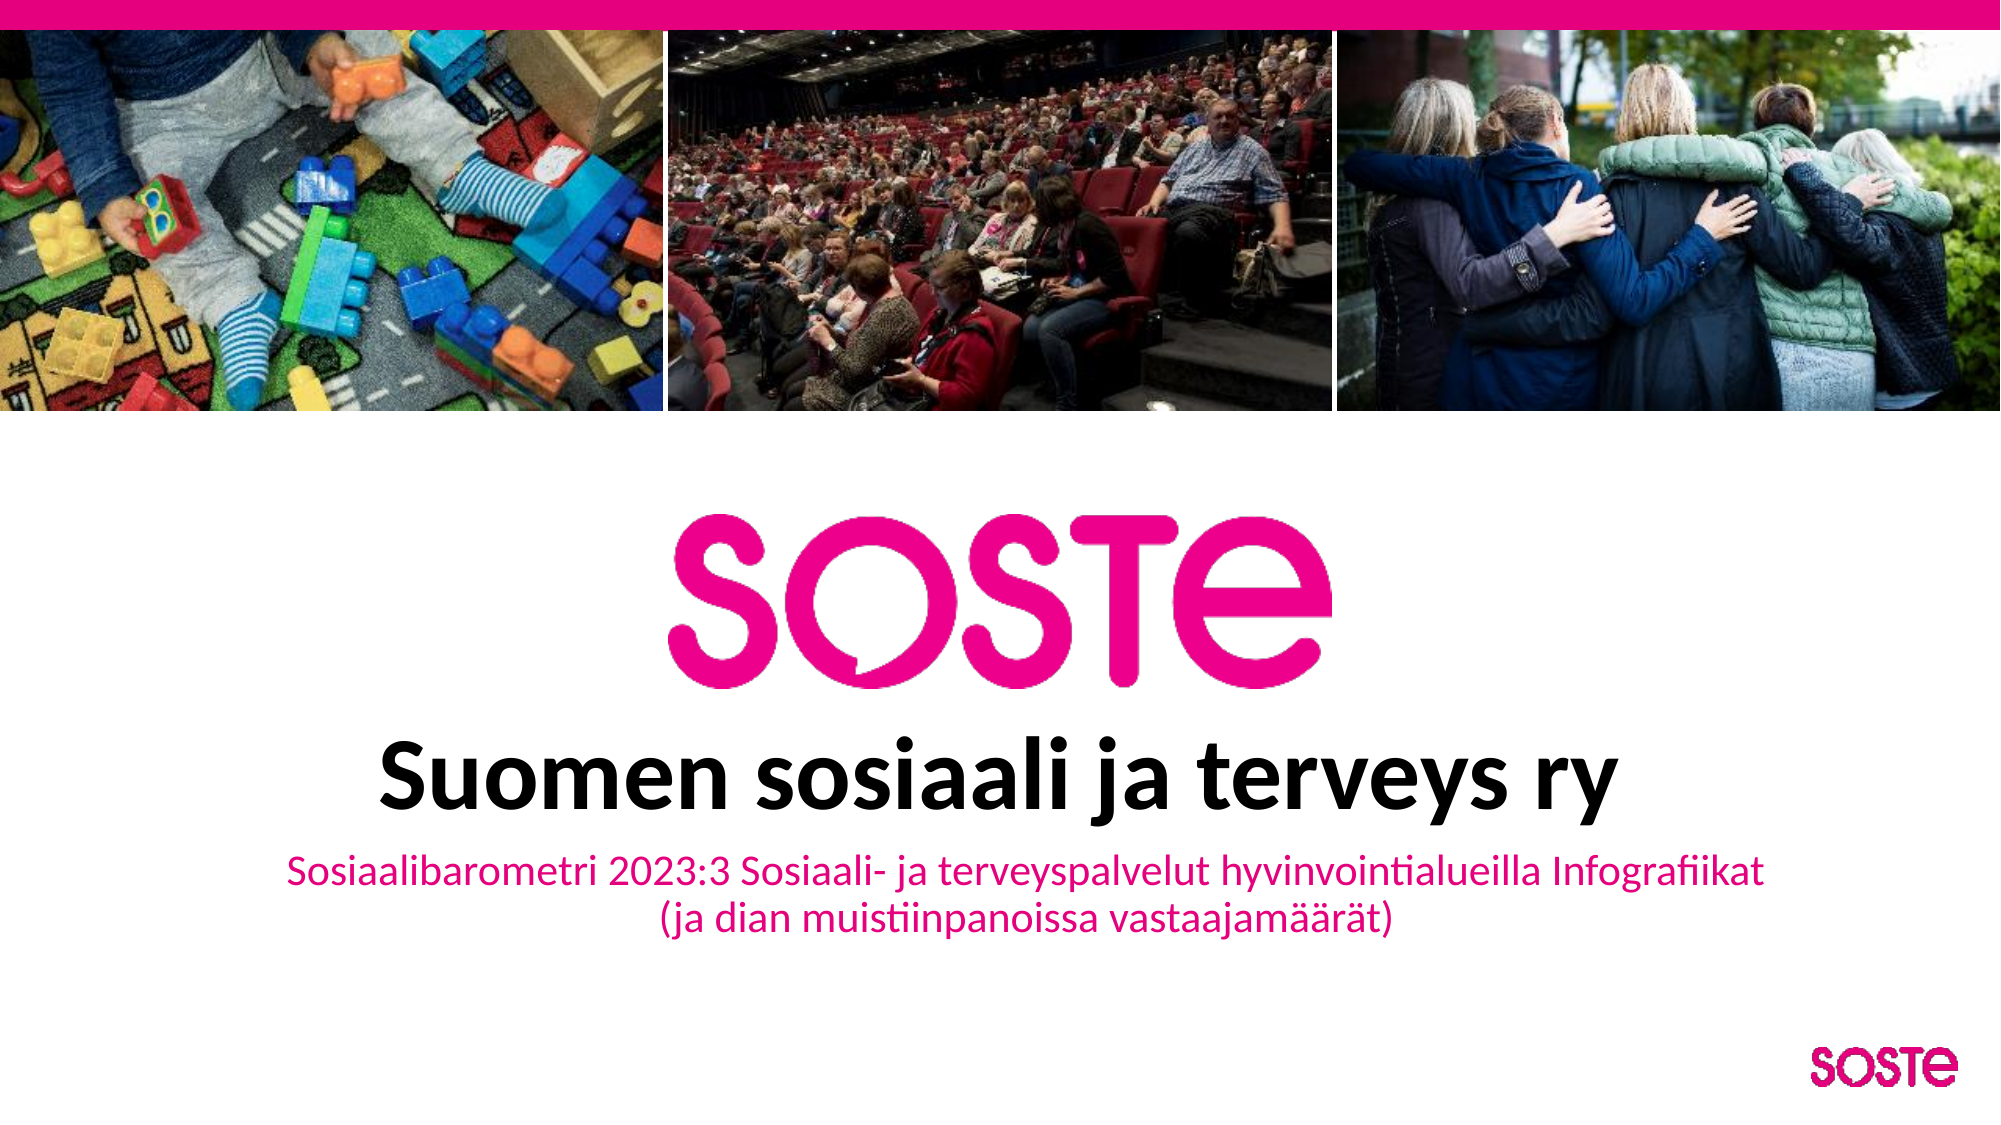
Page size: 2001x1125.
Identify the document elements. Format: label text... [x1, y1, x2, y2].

title Suomen sosiaali ja terveys ry [249, 635, 1750, 840]
picture [1337, 30, 2000, 411]
subtitle Sosiaalibarometri 2023:3 Sosiaali- ja terveyspalvelut hyvinvointialueilla Infografiikat (ja dian muistiinpanoissa vastaajamäärät) [266, 839, 1788, 951]
picture [668, 514, 1332, 689]
picture [1811, 1047, 1958, 1087]
picture [668, 30, 1332, 411]
picture [0, 30, 663, 411]
